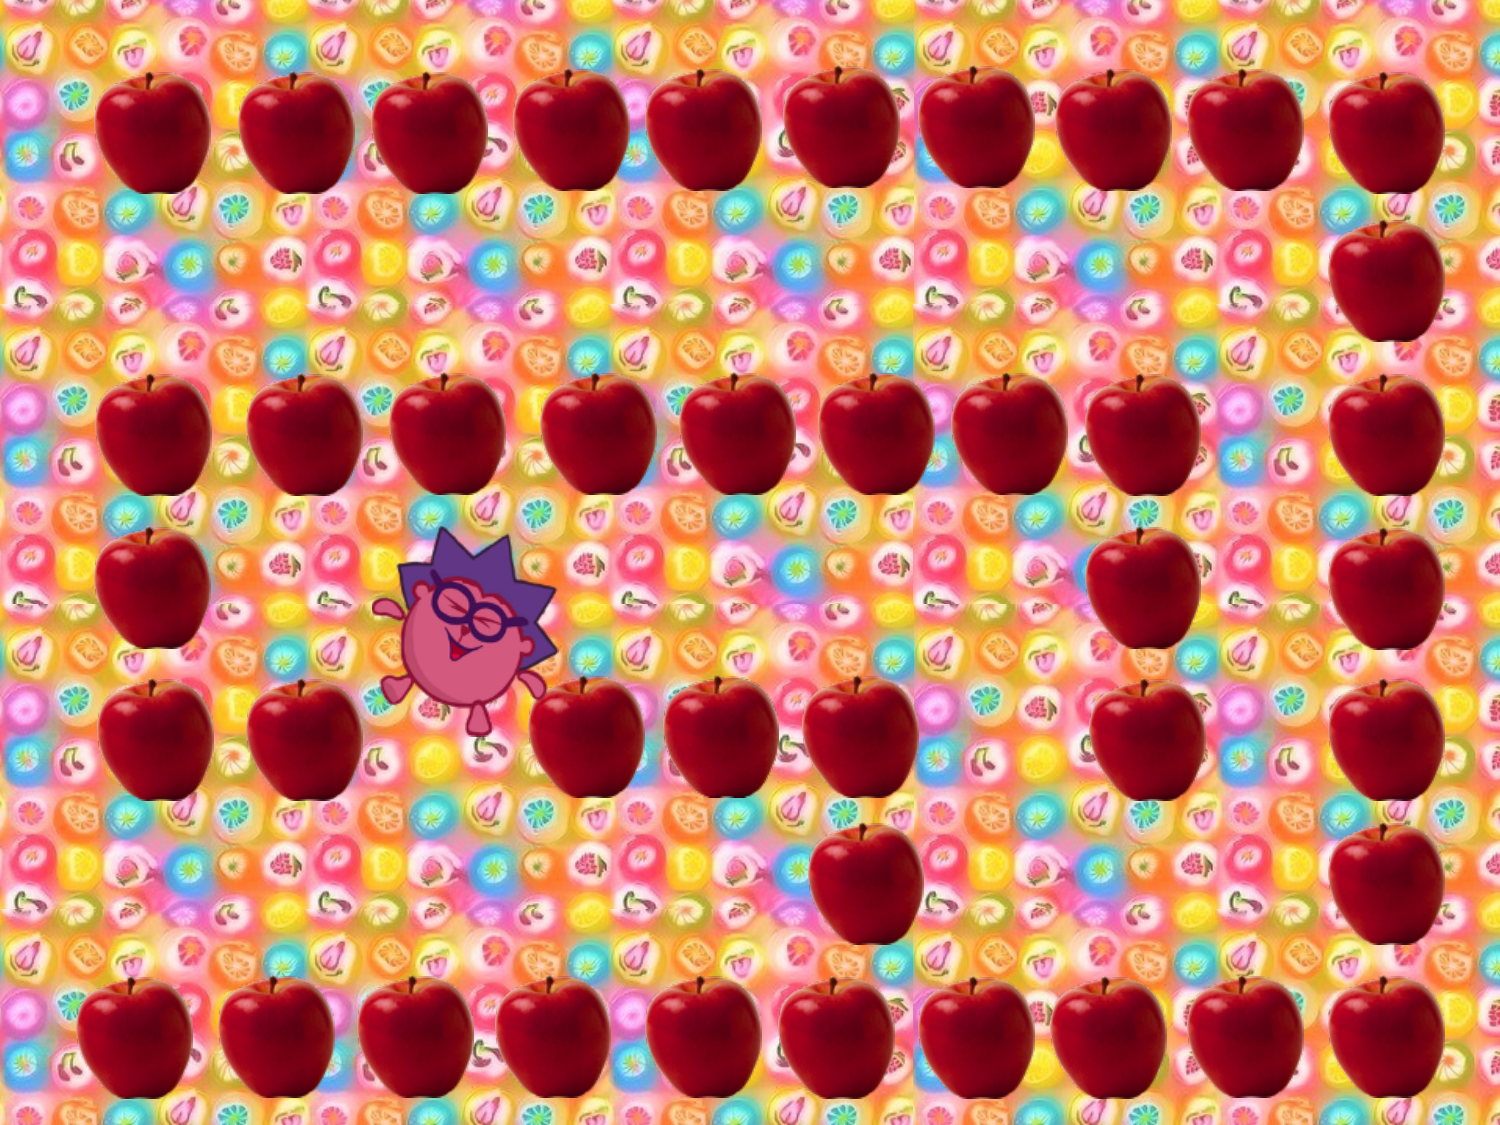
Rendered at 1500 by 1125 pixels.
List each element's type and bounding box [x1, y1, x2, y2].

picture [371, 525, 560, 737]
text_box [76, 65, 1445, 1100]
text_box [0, 0, 1500, 1125]
